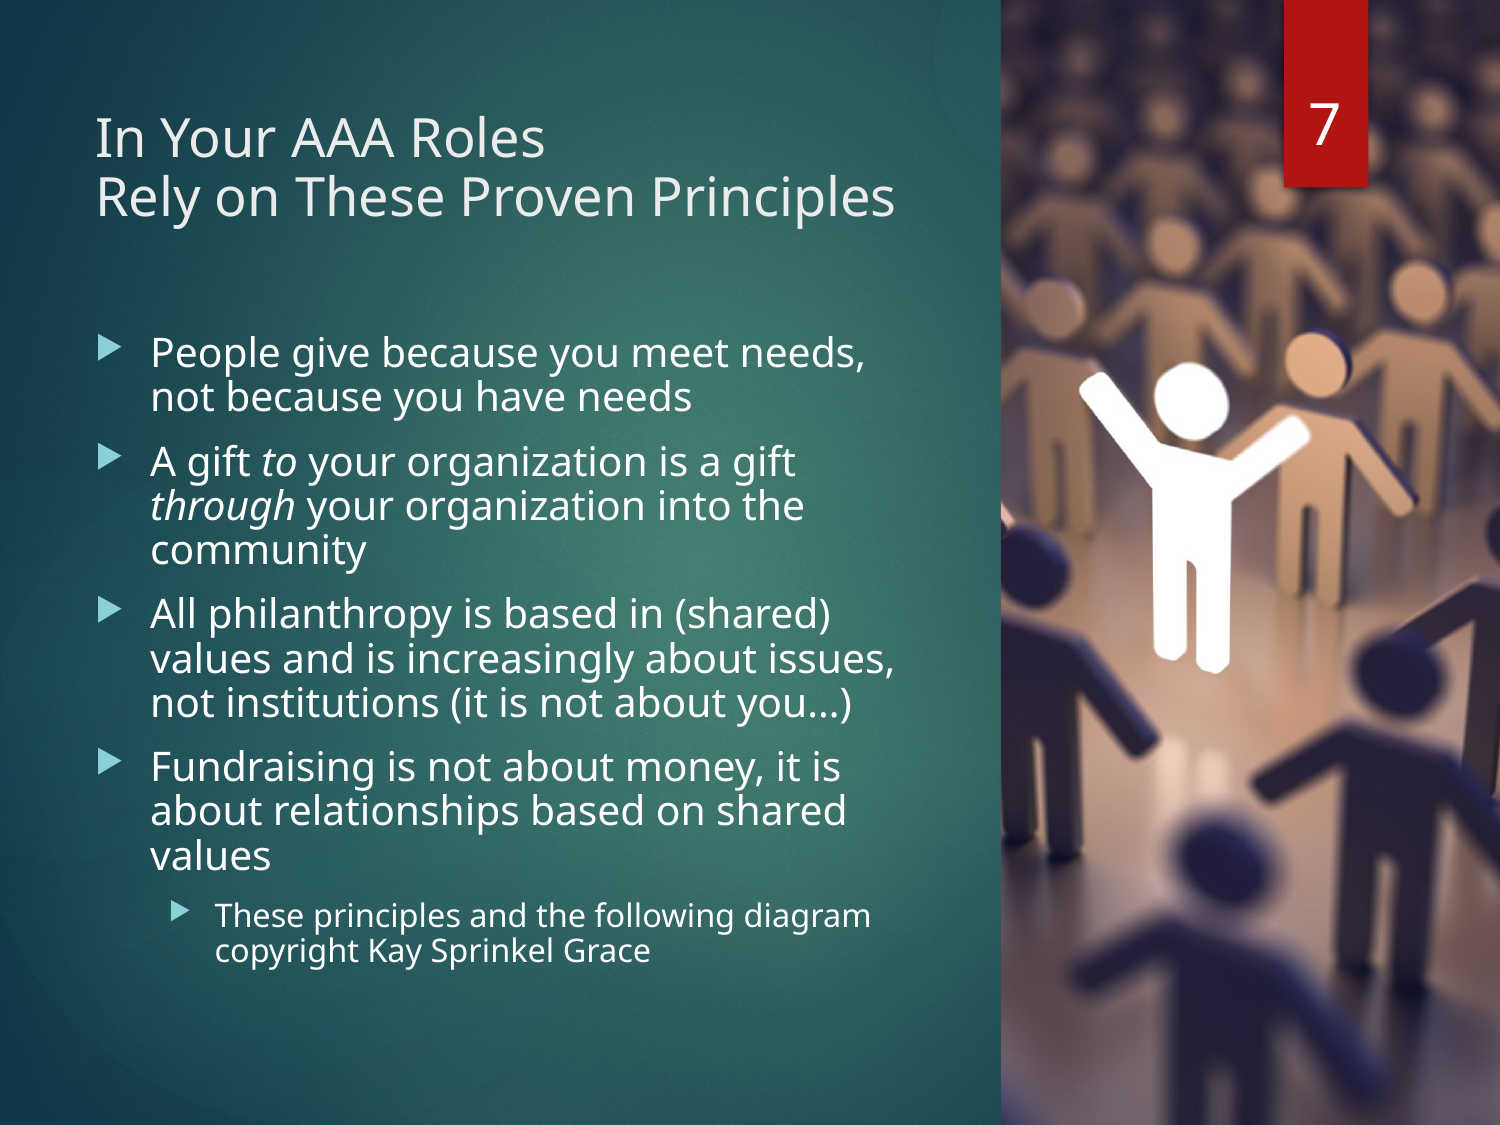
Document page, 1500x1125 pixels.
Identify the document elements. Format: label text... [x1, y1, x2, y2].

picture [1000, 0, 1500, 1125]
list People give because you meet needs, not because you have needs A gift to your organization is a gift through your organization into the community All philanthropy is based in (shared) values and is increasingly about issues, not institutions (it is not about you…) Fundraising is not about money, it is about relationships based on shared values These principles and the following diagram copyright Kay Sprinkel Grace [80, 324, 921, 1025]
title In Your AAA Roles Rely on These Proven Principles [80, 103, 921, 288]
